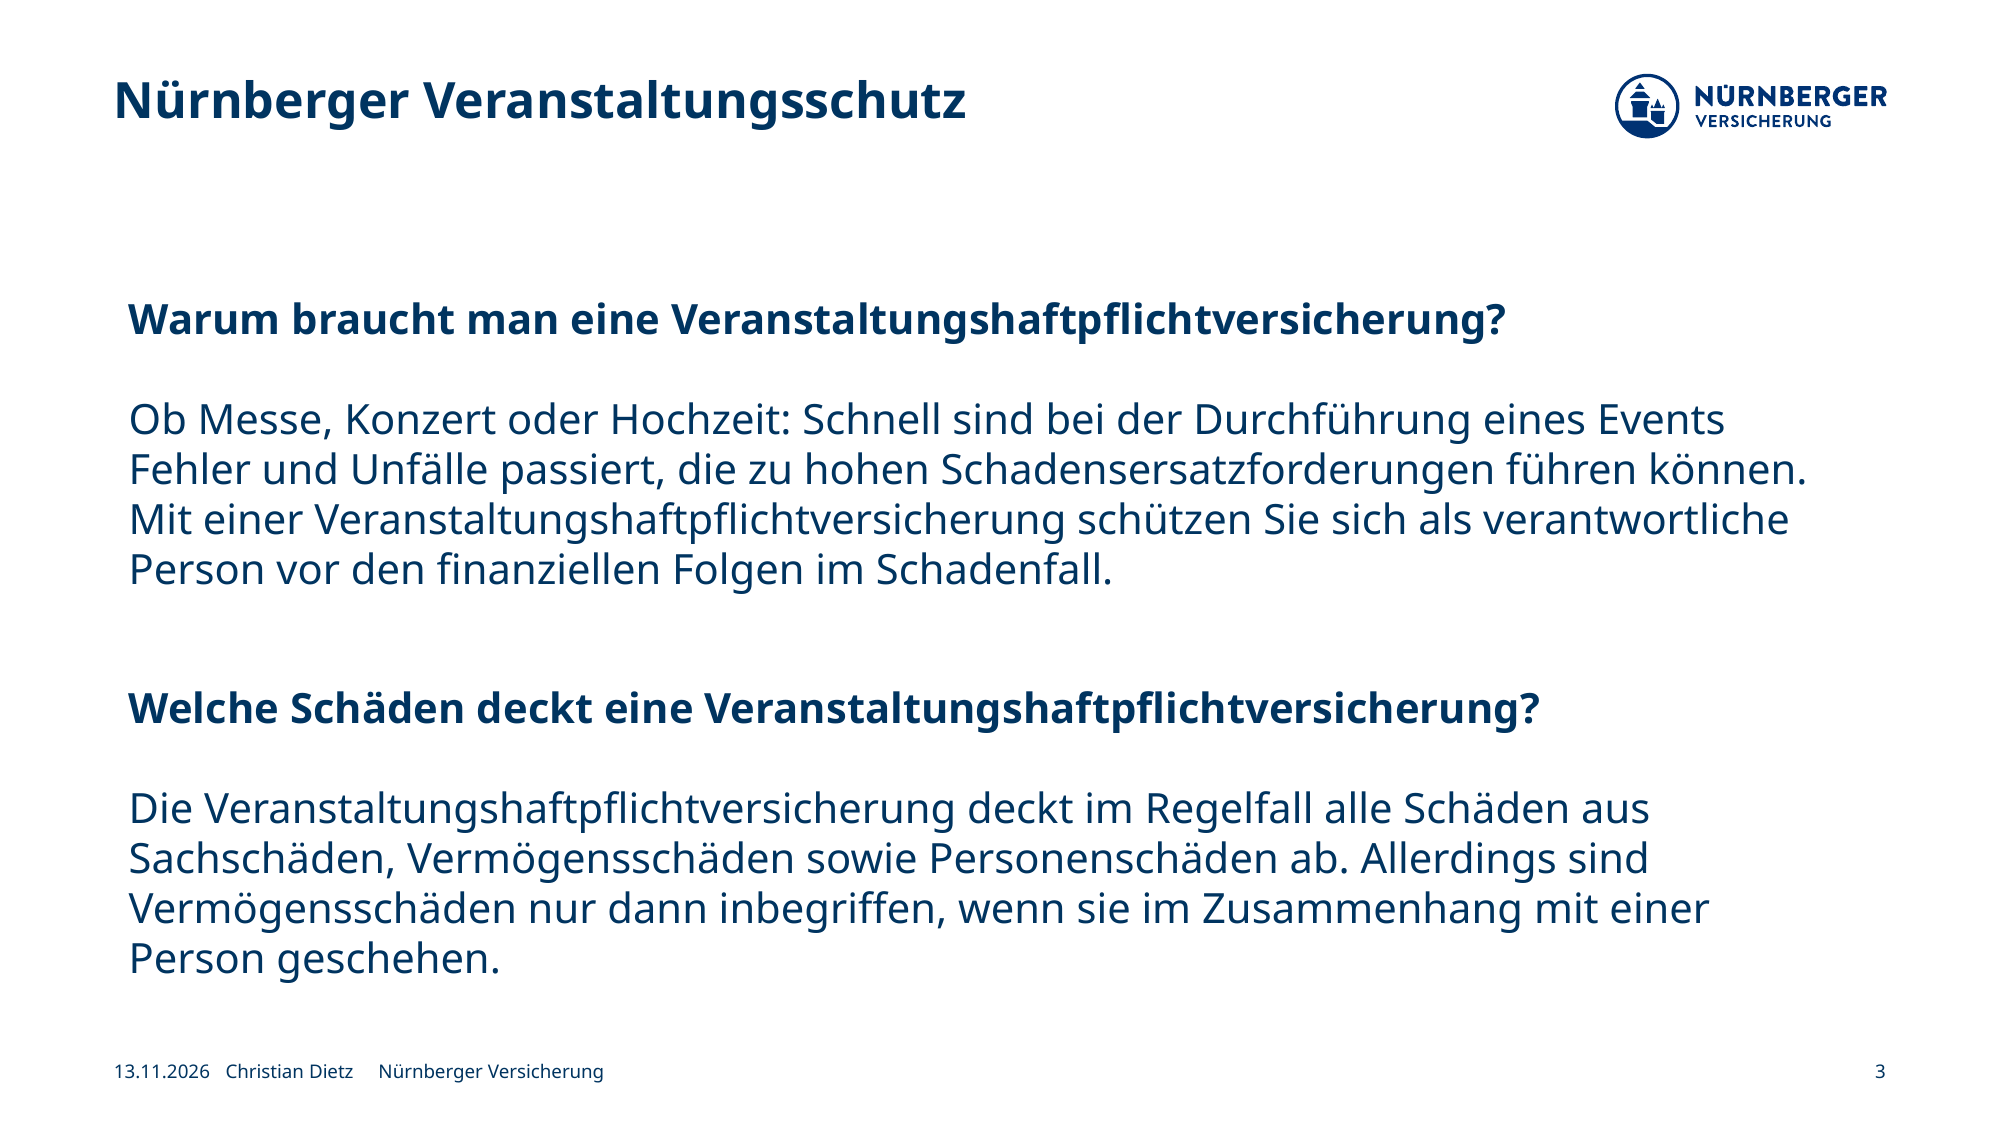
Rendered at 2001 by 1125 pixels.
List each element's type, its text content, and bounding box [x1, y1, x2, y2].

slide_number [114, 1059, 215, 1089]
title Nürnberger Veranstaltungsschutz [114, 75, 1549, 214]
slide_number 3 [1815, 1059, 1886, 1089]
text_box Welche Schäden deckt eine Veranstaltungshaftpflichtversicherung? Die Veranstaltungshaftpflichtversicherung deckt im Regelfall alle Schäden aus Sachschäden, Vermögensschäden sowie Personenschäden ab. Allerdings sind Vermögensschäden nur dann inbegriffen, wenn sie im Zusammenhang mit einer Person geschehen. [114, 674, 1824, 1040]
footer Christian Dietz Nürnberger Versicherung [225, 1059, 1792, 1089]
text_box Warum braucht man eine Veranstaltungshaftpflichtversicherung? Ob Messe, Konzert oder Hochzeit: Schnell sind bei der Durchführung eines Events Fehler und Unfälle passiert, die zu hohen Schadensersatzforderungen führen können. Mit einer Veranstaltungshaftpflichtversicherung schützen Sie sich als verantwortliche Person vor den finanziellen Folgen im Schadenfall. [114, 285, 1847, 600]
